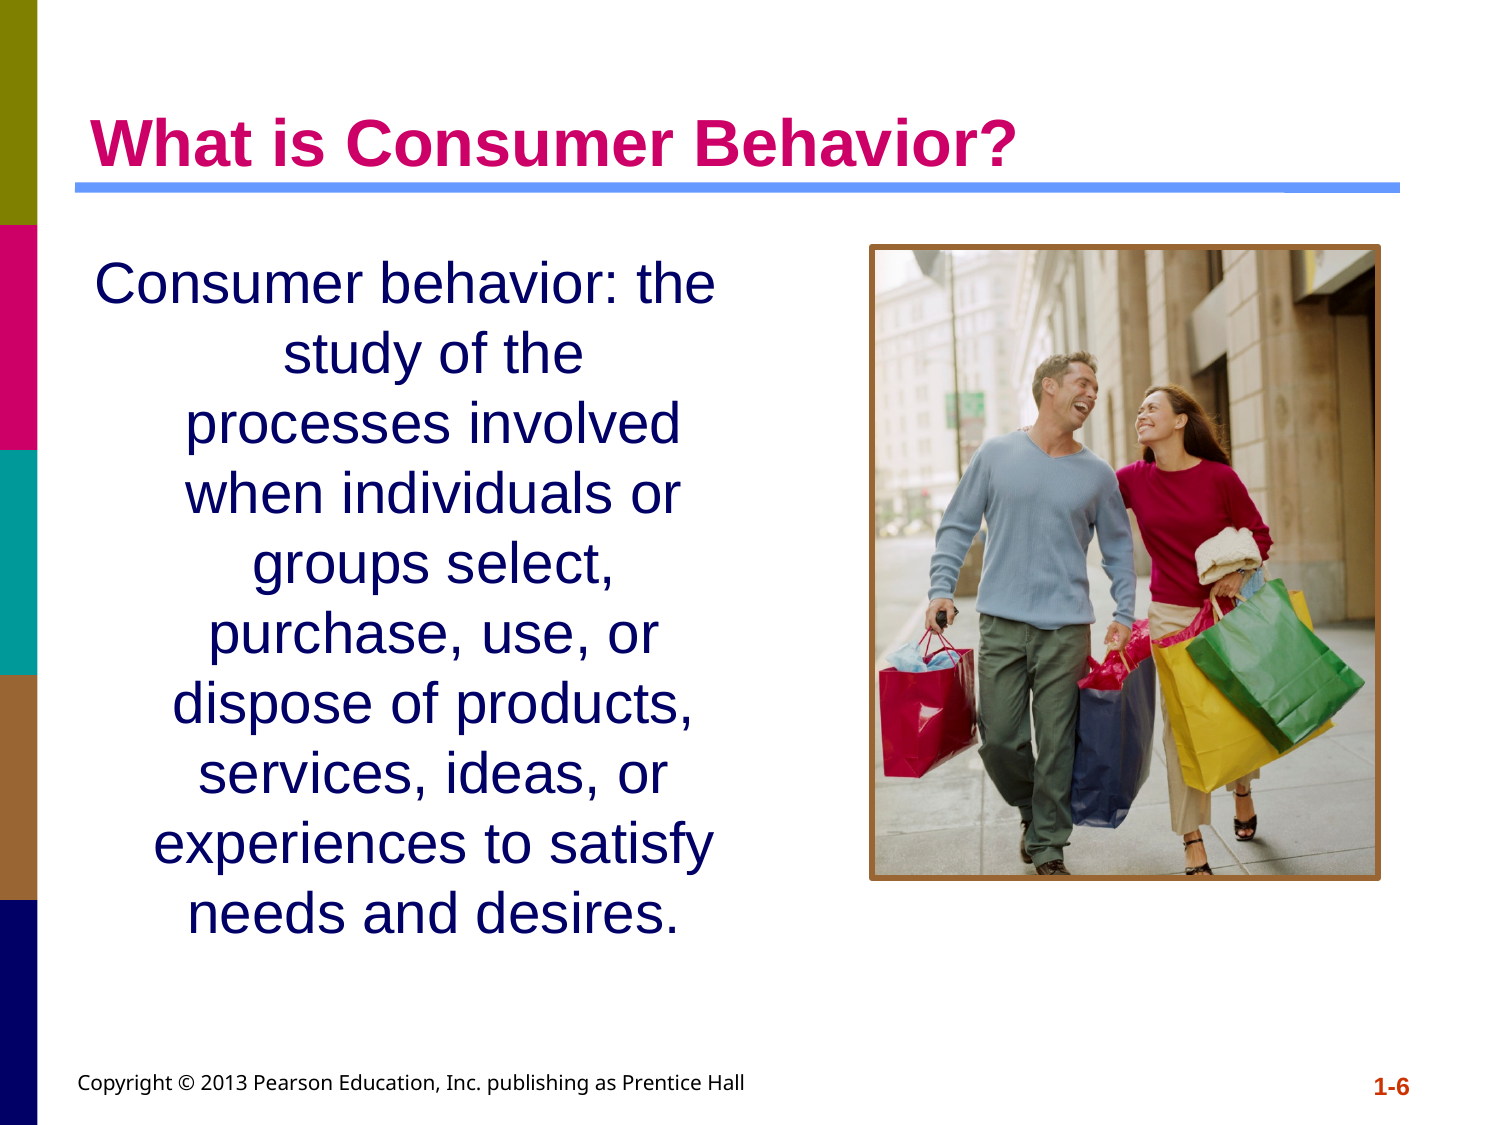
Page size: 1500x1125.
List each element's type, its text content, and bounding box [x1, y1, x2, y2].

title What is Consumer Behavior? [74, 45, 1426, 188]
footer Copyright © 2013 Pearson Education, Inc. publishing as Prentice Hall [62, 1037, 1013, 1125]
slide_number 1-6 [1074, 1062, 1426, 1101]
list Consumer behavior: the study of the processes involved when individuals or groups select, purchase, use, or dispose of products, services, ideas, or experiences to satisfy needs and desires. [74, 237, 738, 953]
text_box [874, 249, 1376, 876]
